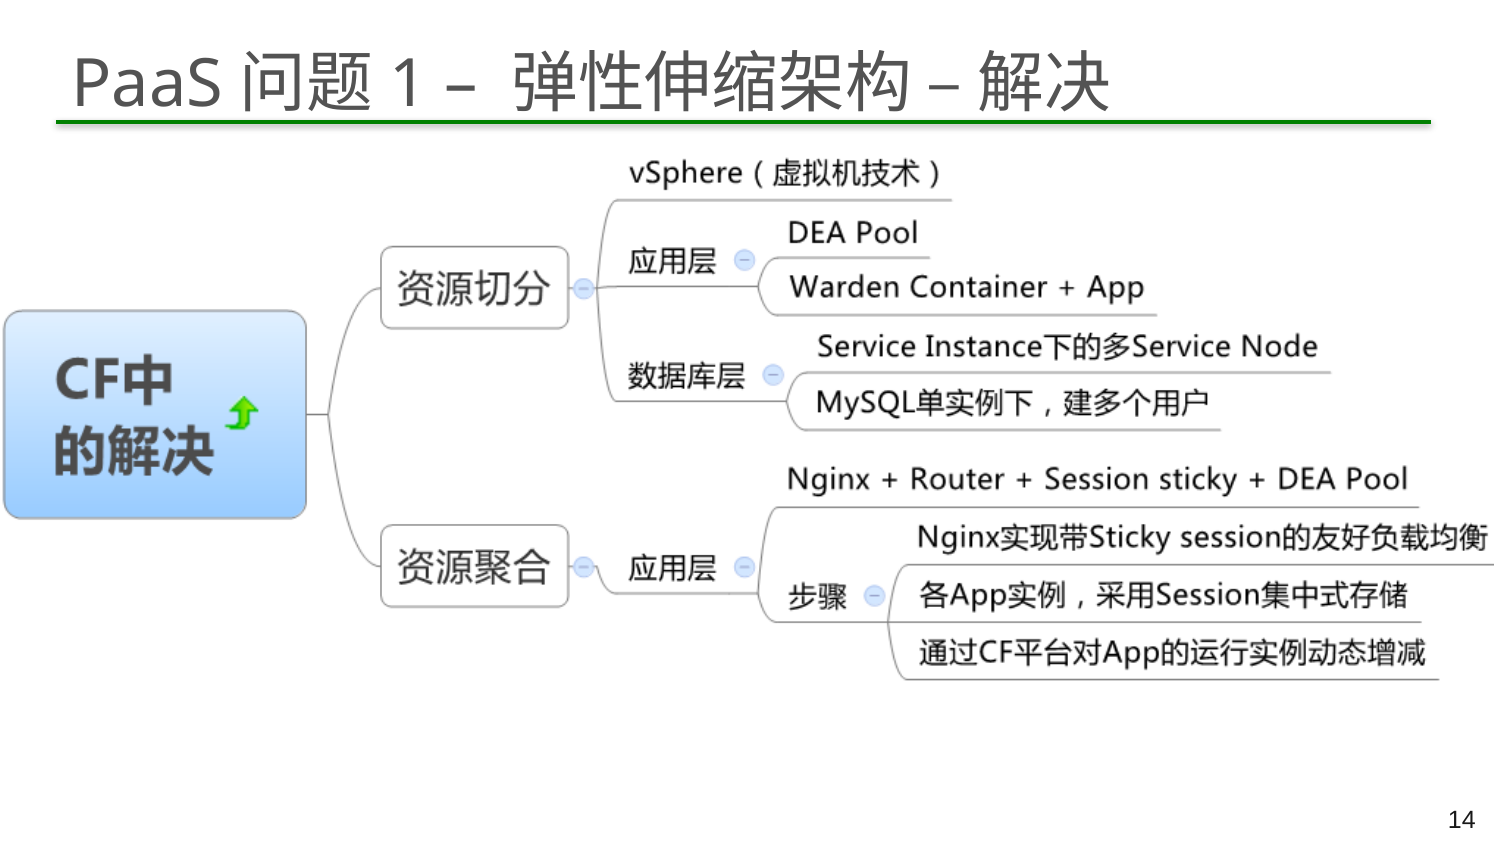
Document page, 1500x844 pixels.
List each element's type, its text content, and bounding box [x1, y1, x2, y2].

picture [0, 146, 1494, 710]
title PaaS问题1 – 弹性伸缩架构 – 解决 [56, 27, 1438, 133]
slide_number 14 [1432, 795, 1496, 843]
